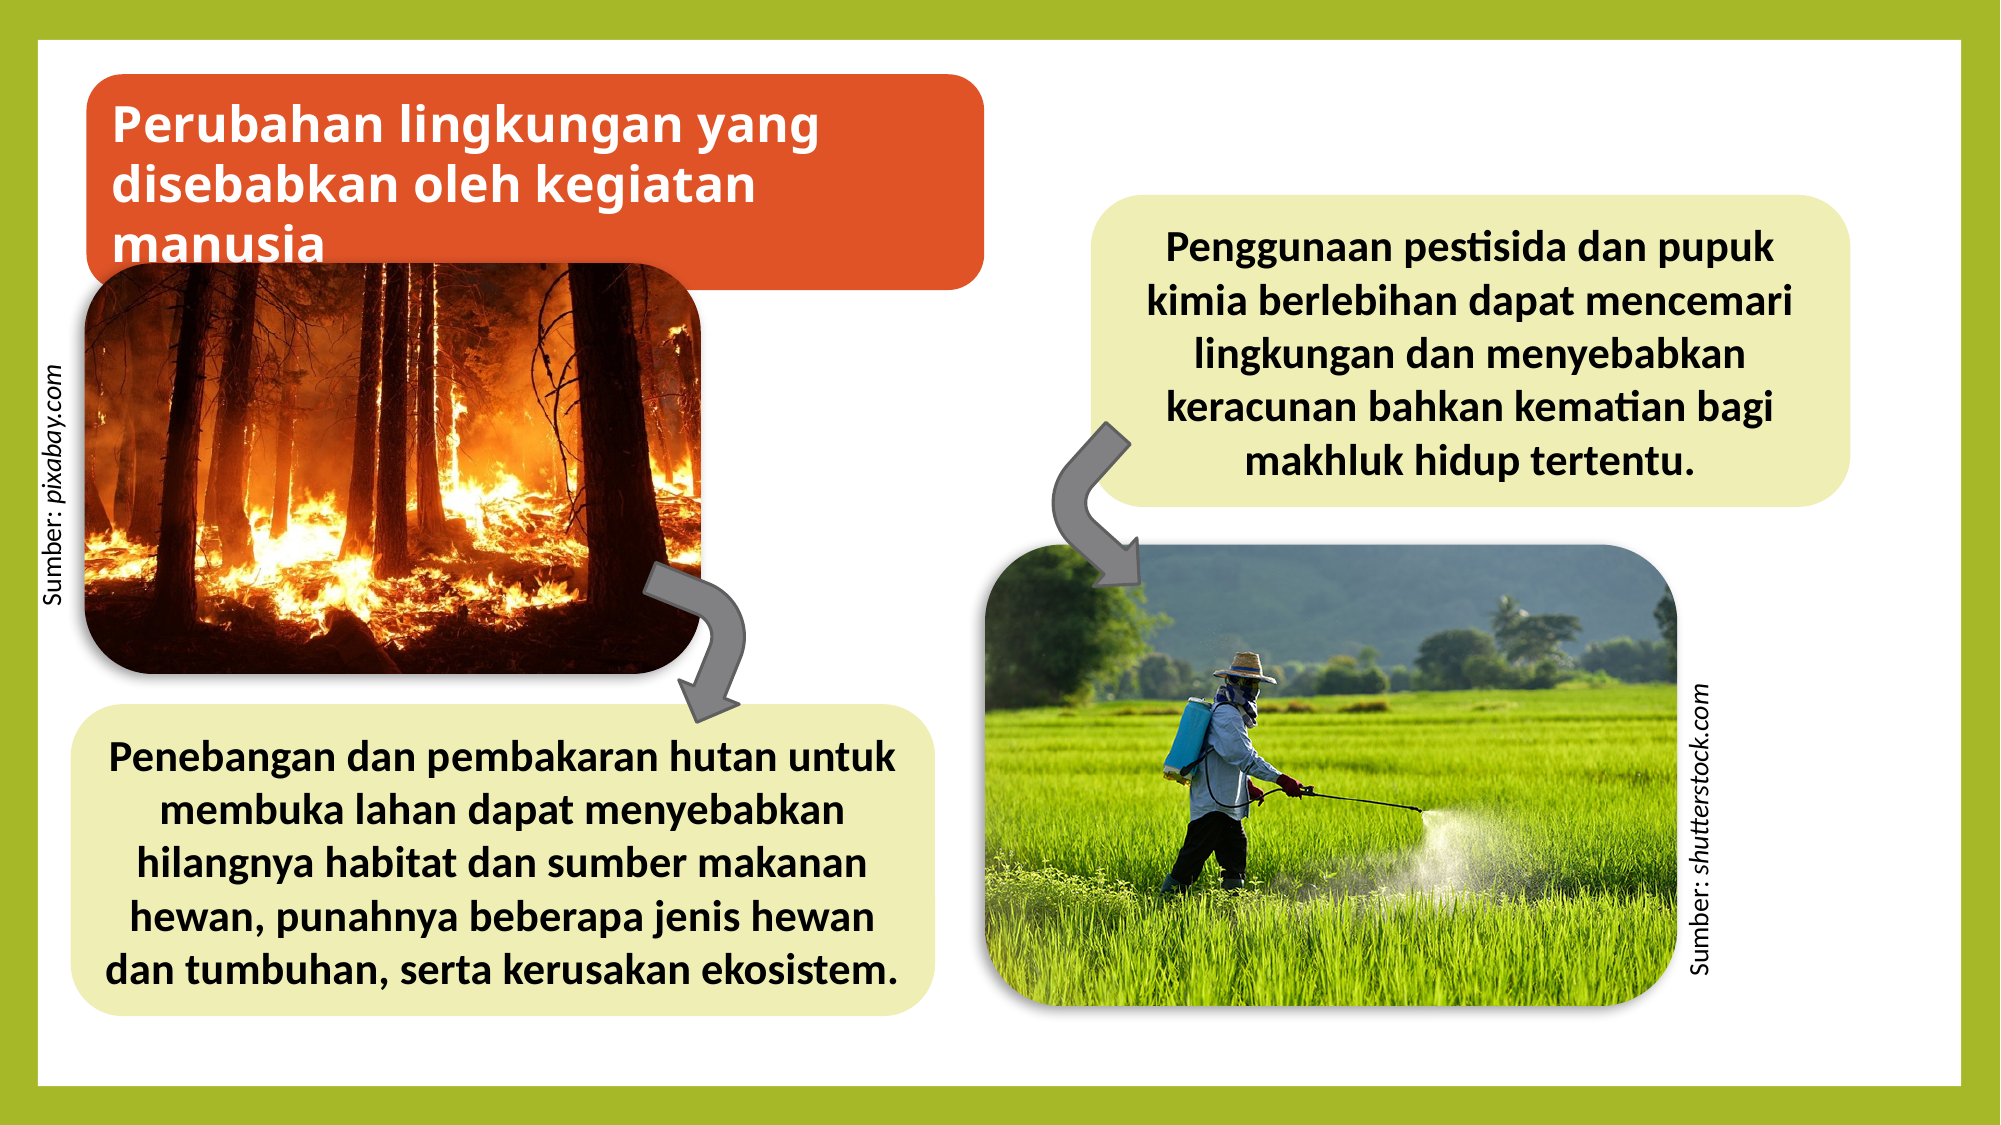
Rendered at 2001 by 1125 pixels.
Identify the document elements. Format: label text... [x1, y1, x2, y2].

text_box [25, 262, 936, 1079]
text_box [984, 194, 1851, 1007]
text_box Perubahan lingkungan yang disebabkan oleh kegiatan manusia [84, 72, 986, 292]
